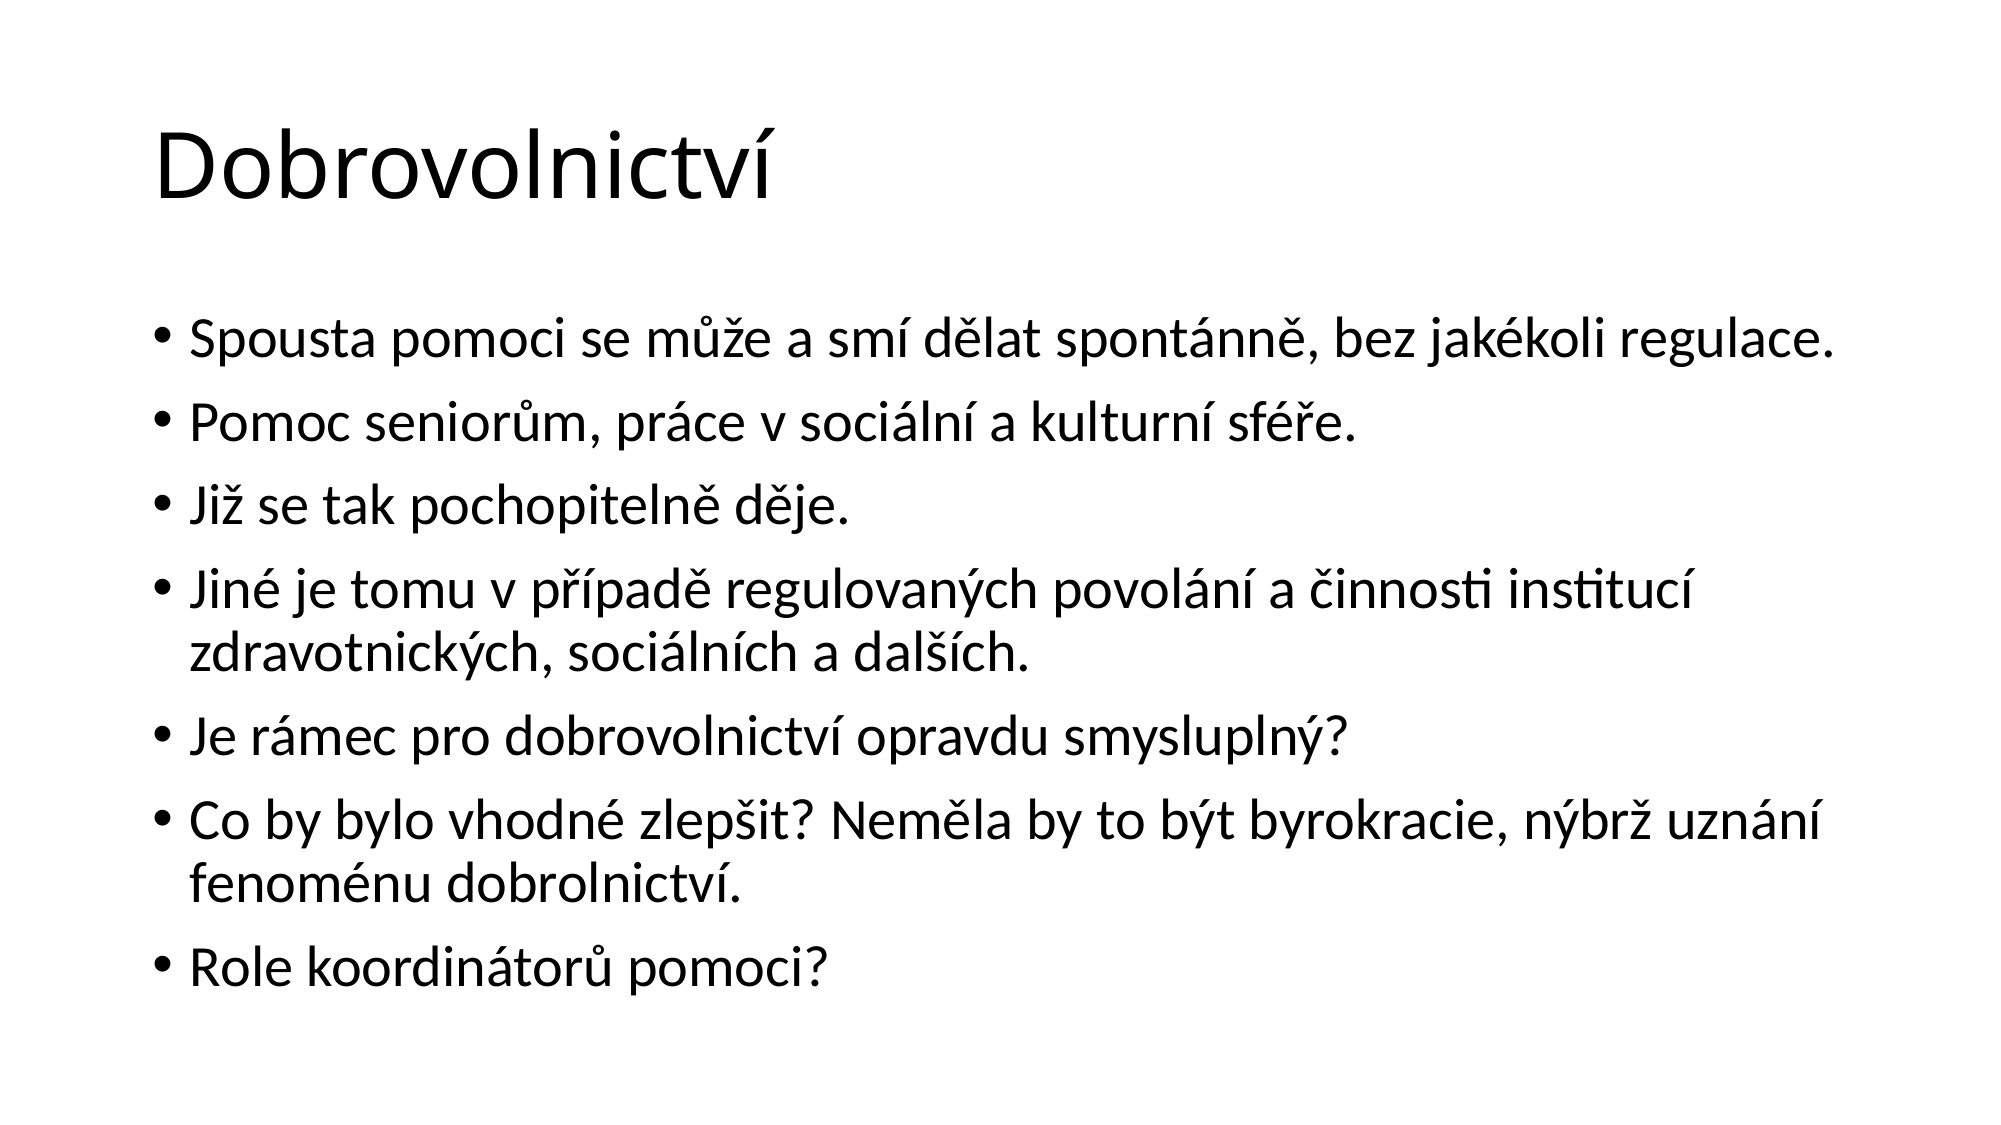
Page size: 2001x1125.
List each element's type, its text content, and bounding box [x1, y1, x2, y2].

title Dobrovolnictví [137, 59, 1863, 278]
list Spousta pomoci se může a smí dělat spontánně, bez jakékoli regulace. Pomoc seniorům, práce v sociální a kulturní sféře. Již se tak pochopitelně děje. Jiné je tomu v případě regulovaných povolání a činnosti institucí zdravotnických, sociálních a dalších. Je rámec pro dobrovolnictví opravdu smysluplný? Co by bylo vhodné zlepšit? Neměla by to být byrokracie, nýbrž uznání fenoménu dobrolnictví. Role koordinátorů pomoci? [137, 299, 1863, 1014]
